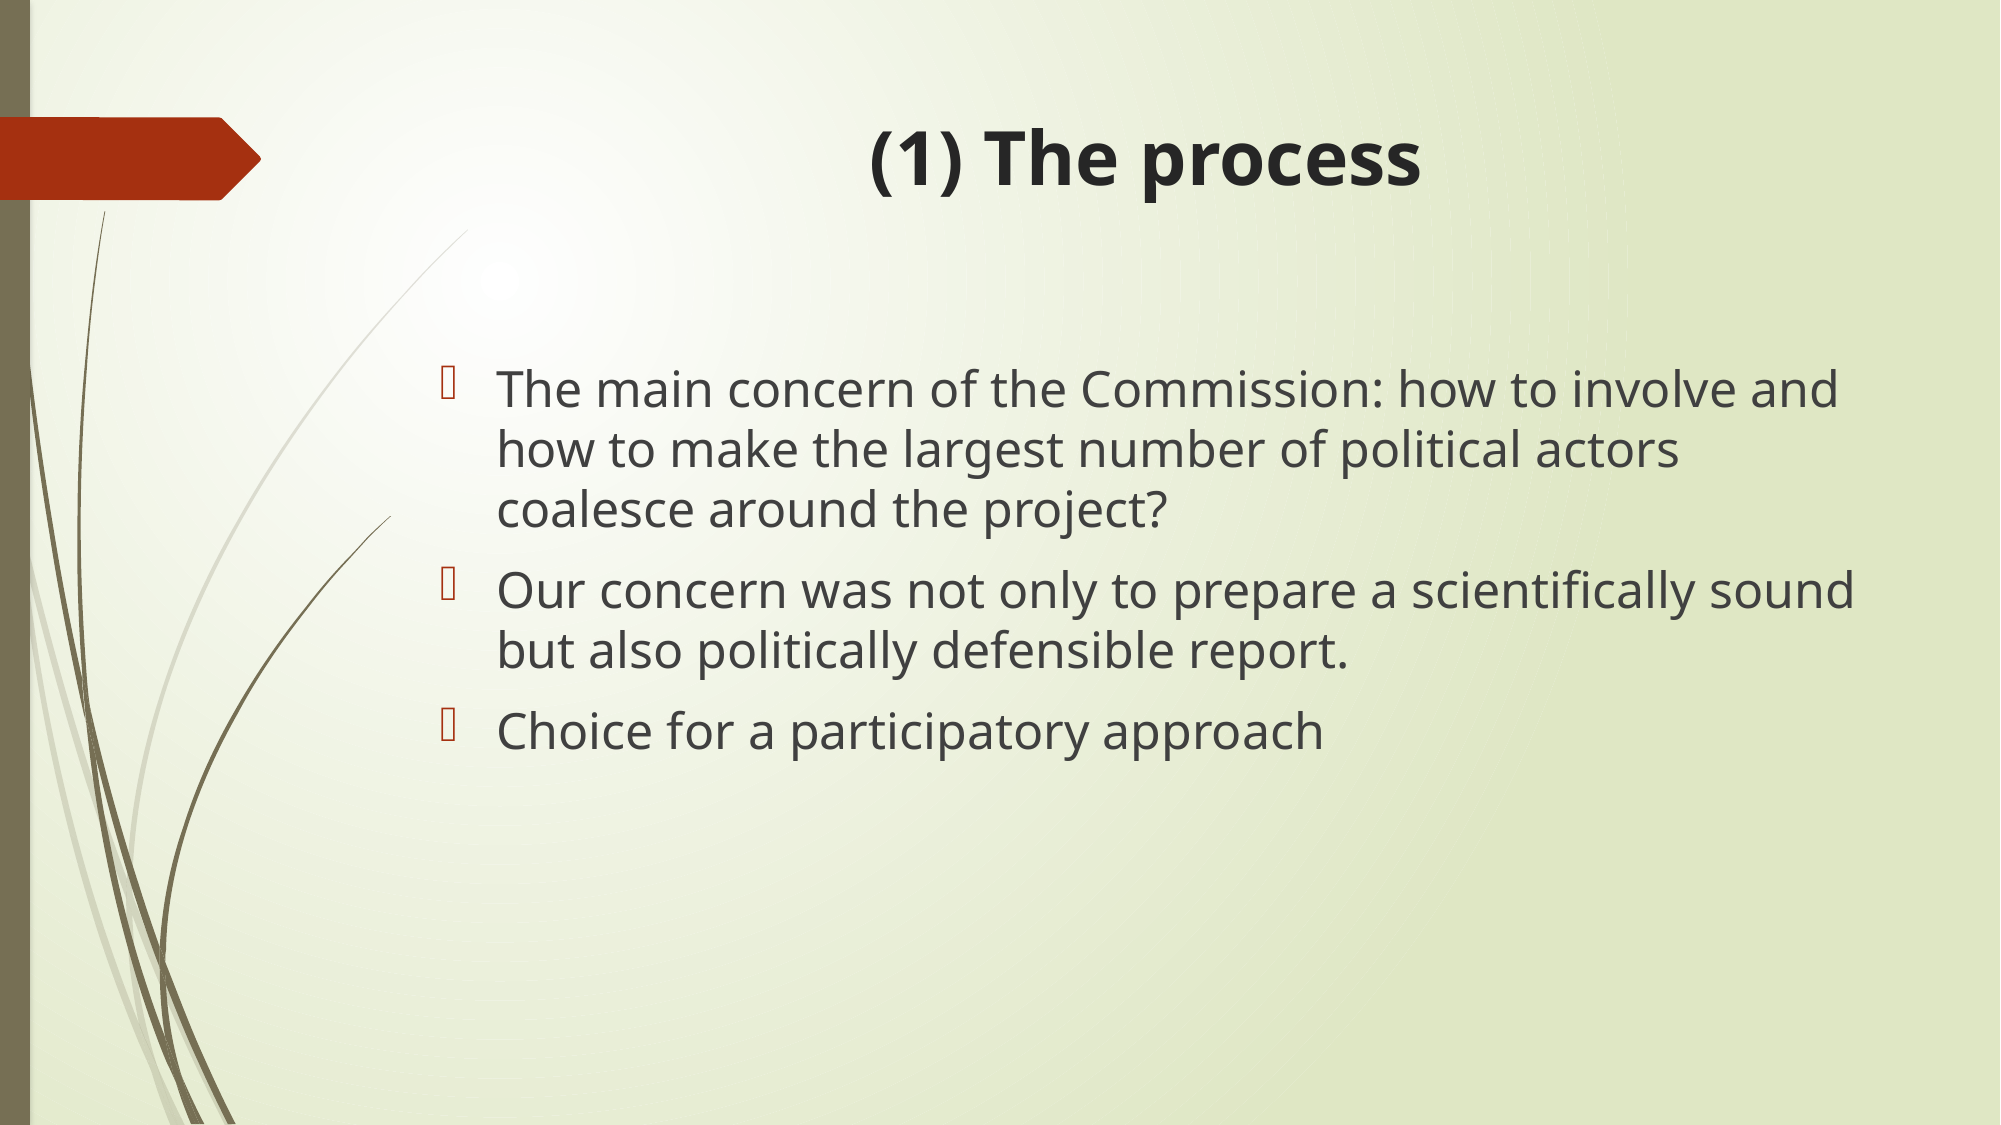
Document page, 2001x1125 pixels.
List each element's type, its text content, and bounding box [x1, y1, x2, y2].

title (1) The process [425, 102, 1888, 313]
list The main concern of the Commission: how to involve and how to make the largest number of political actors coalesce around the project? Our concern was not only to prepare a scientifically sound but also politically defensible report. Choice for a participatory approach [424, 350, 1888, 970]
